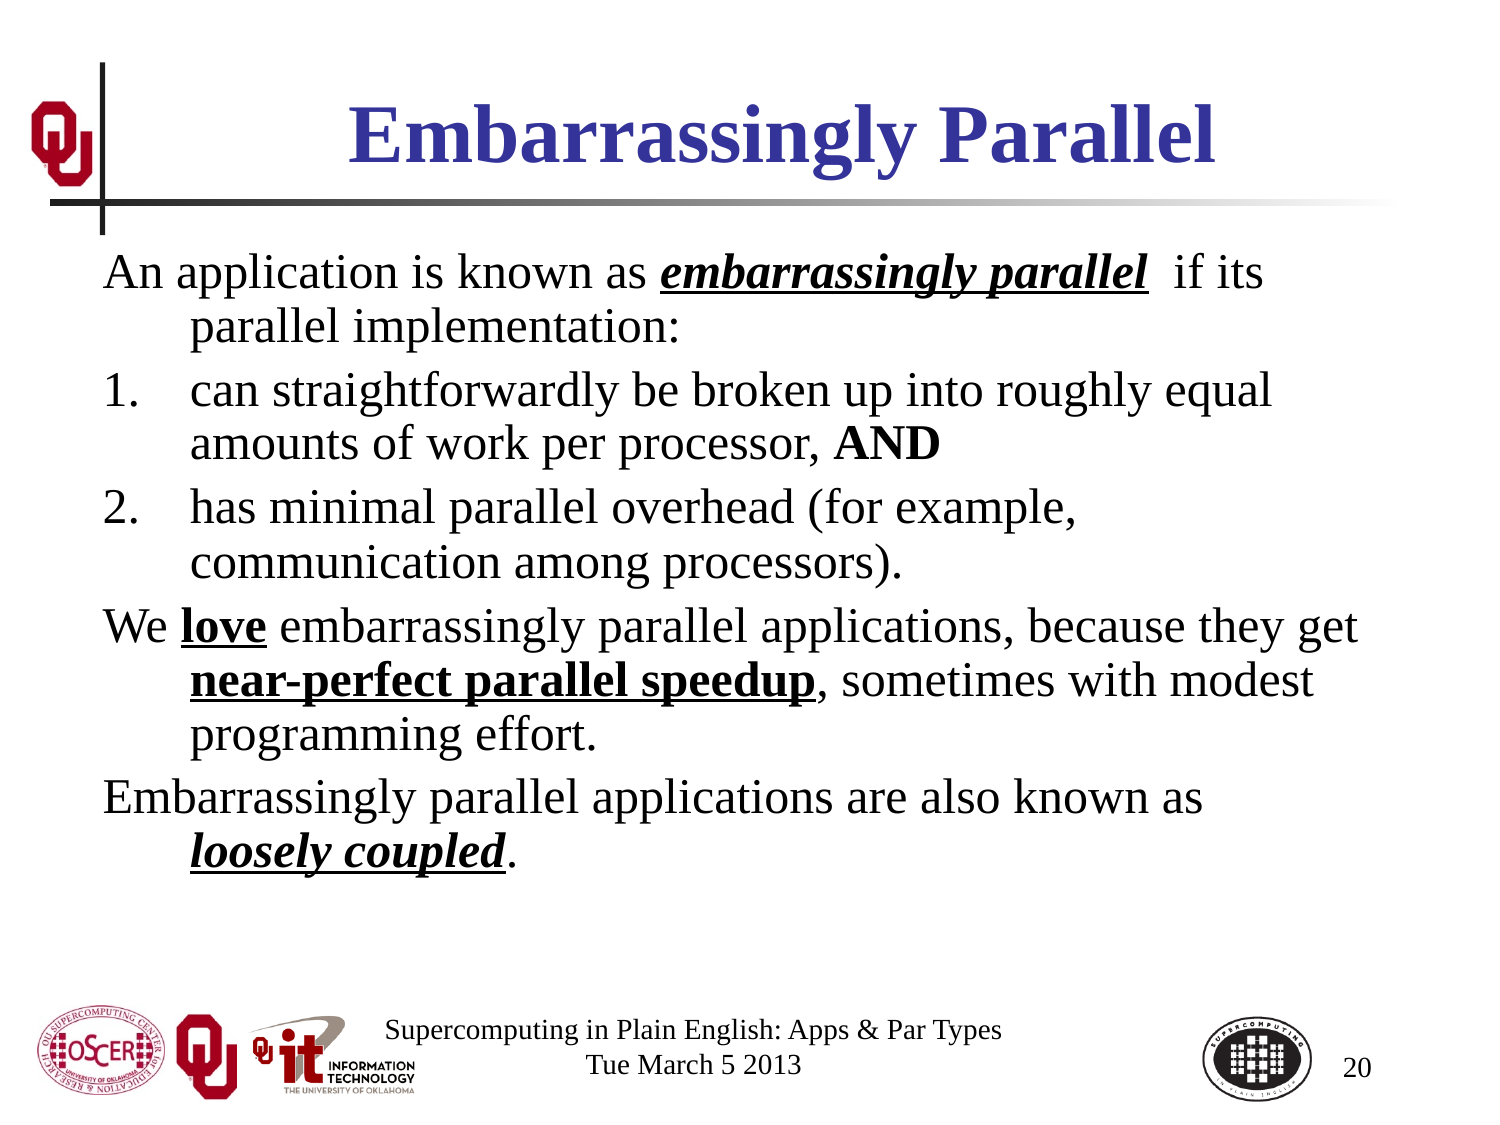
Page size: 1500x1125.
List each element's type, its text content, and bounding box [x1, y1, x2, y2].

slide_number 20 [1174, 1015, 1388, 1091]
picture [29, 99, 94, 189]
footer Supercomputing in Plain English: Apps & Par Types Tue March 5 2013 [237, 1012, 1151, 1088]
picture [1200, 1091, 1314, 1104]
list An application is known as embarrassingly parallel if its parallel implementation: can straightforwardly be broken up into roughly equal amounts of work per processor, AND has minimal parallel overhead (for example, communication among processors). We love embarrassingly parallel applications, because they get near-perfect parallel speedup, sometimes with modest programming effort. Embarrassingly parallel applications are also known as loosely coupled. [87, 237, 1413, 988]
picture [174, 1005, 425, 1104]
picture [37, 1005, 165, 1095]
title Embarrassingly Parallel [124, 74, 1442, 187]
